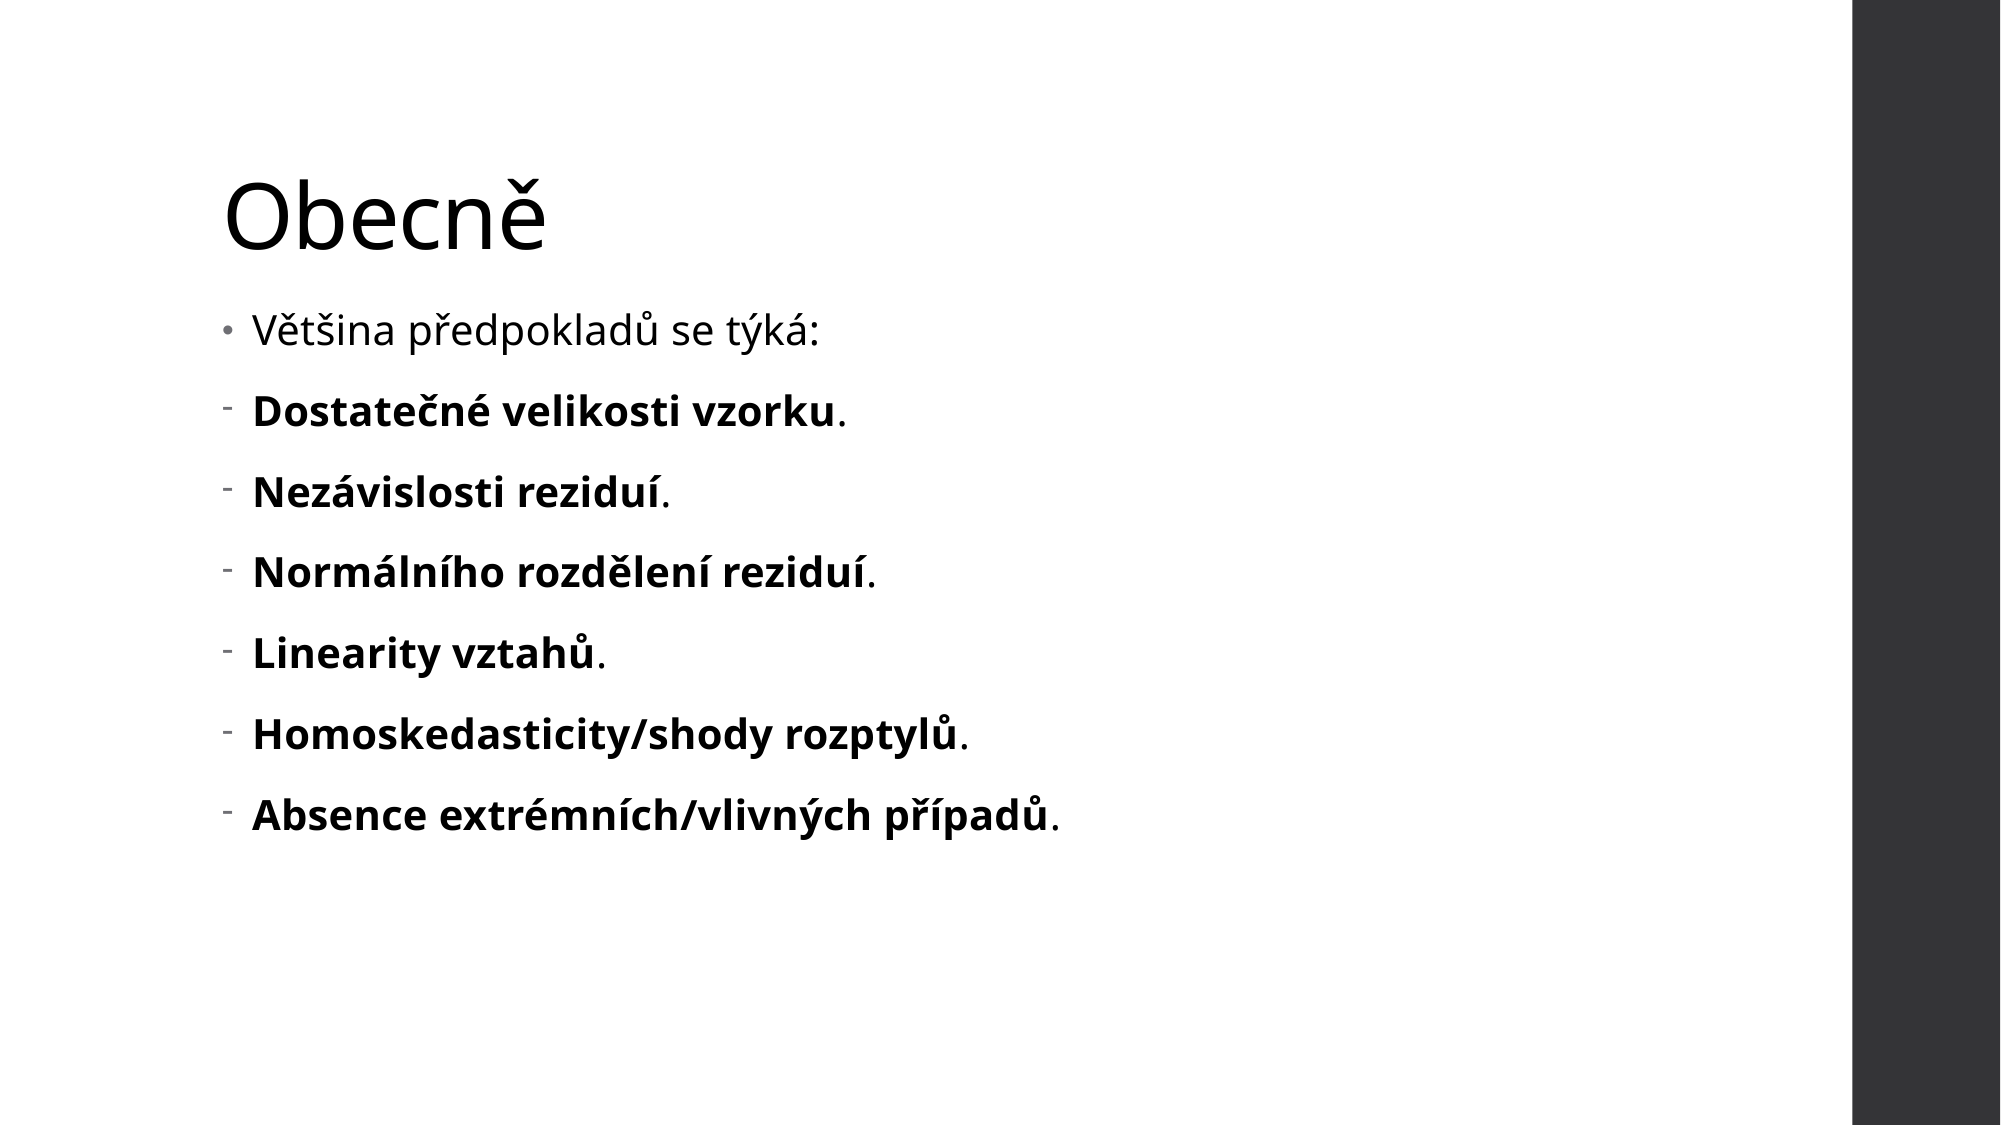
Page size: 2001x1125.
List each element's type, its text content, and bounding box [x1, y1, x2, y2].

list Většina předpokladů se týká: Dostatečné velikosti vzorku. Nezávislosti reziduí. Normálního rozdělení reziduí. Linearity vztahů. Homoskedasticity/shody rozptylů. Absence extrémních/vlivných případů. [206, 299, 1617, 1014]
title Obecně [206, 60, 1797, 278]
